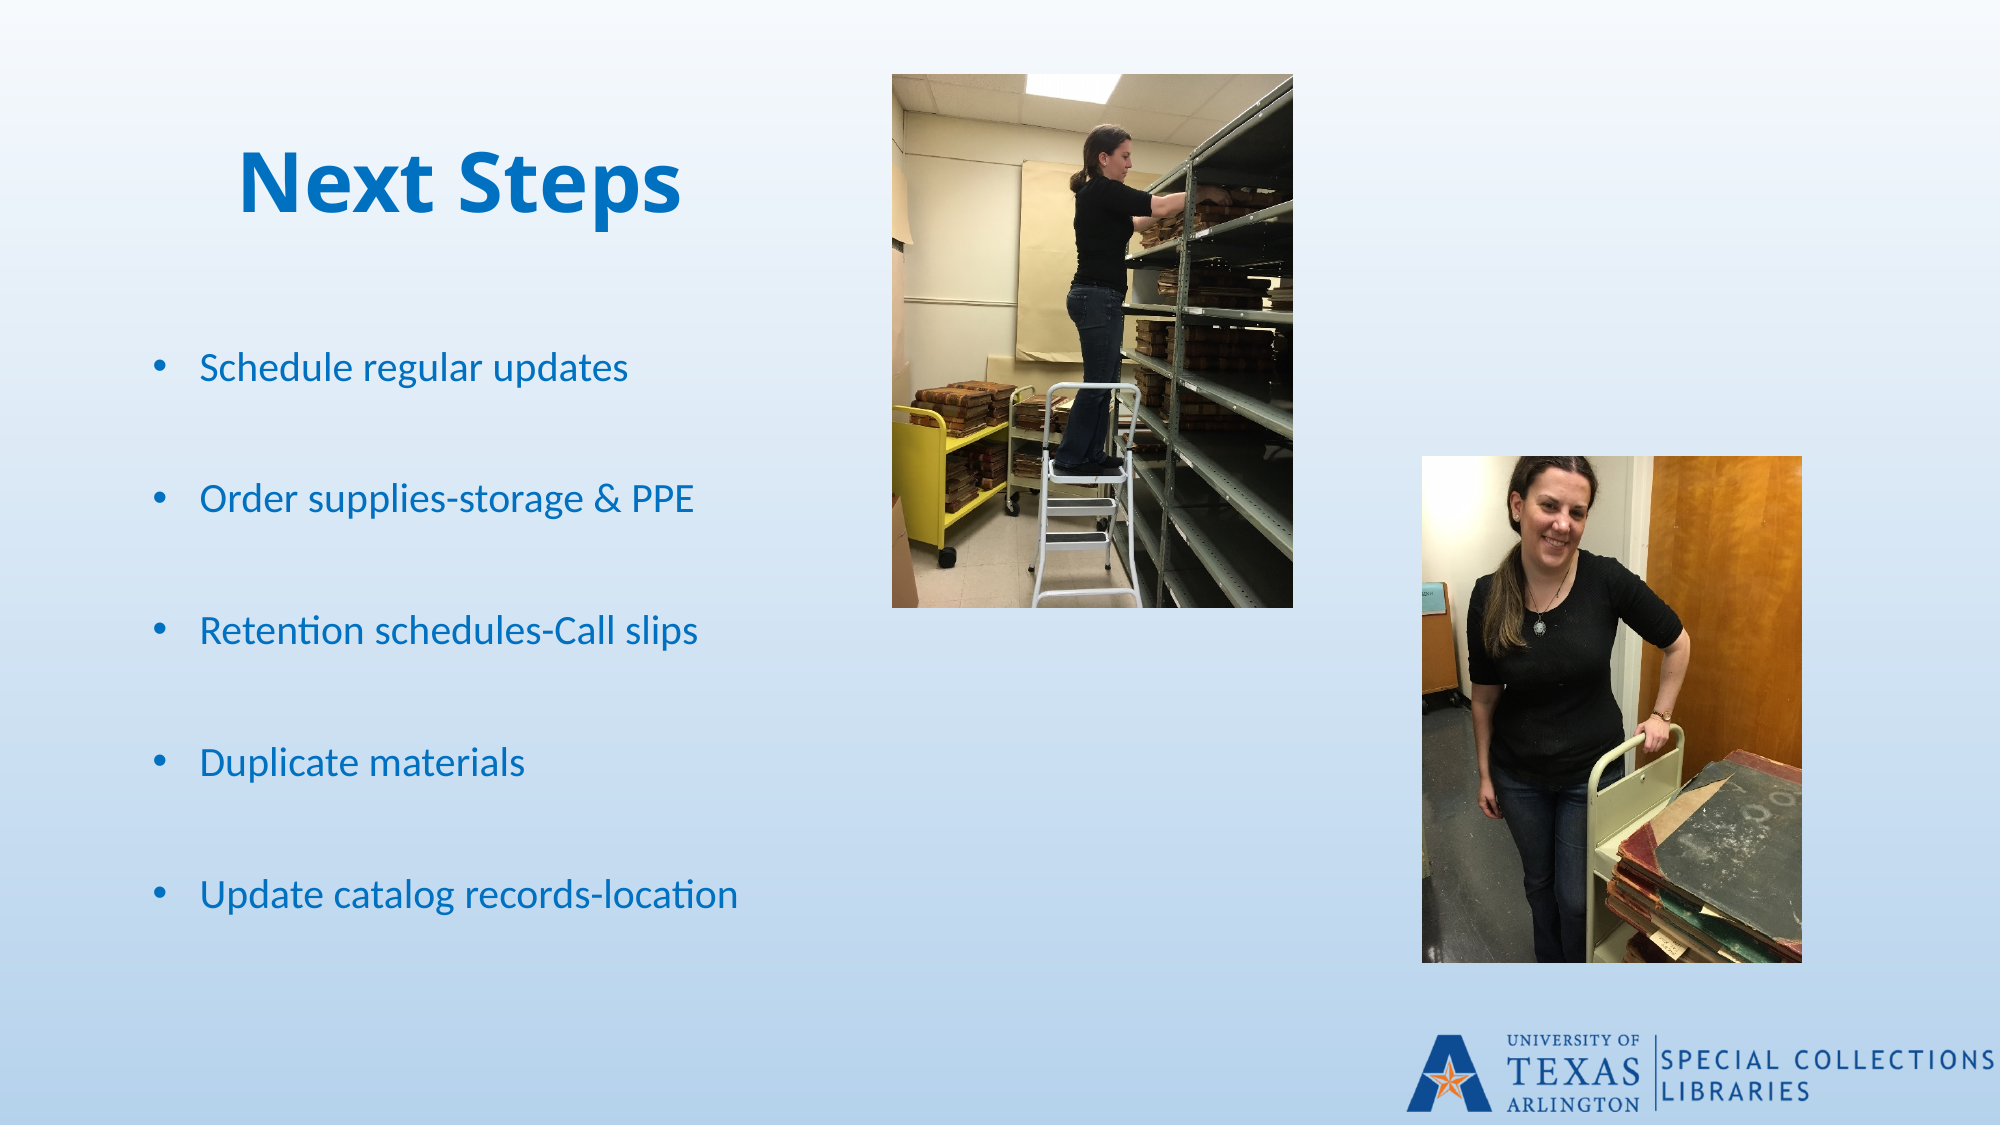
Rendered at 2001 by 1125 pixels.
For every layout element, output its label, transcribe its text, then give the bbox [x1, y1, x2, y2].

picture [1421, 456, 1802, 963]
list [892, 74, 1293, 609]
title Next Steps [137, 75, 783, 337]
picture [1396, 1023, 2000, 1119]
list Schedule regular updates Order supplies-storage & PPE Retention schedules-Call slips Duplicate materials Update catalog records-location [137, 337, 783, 963]
